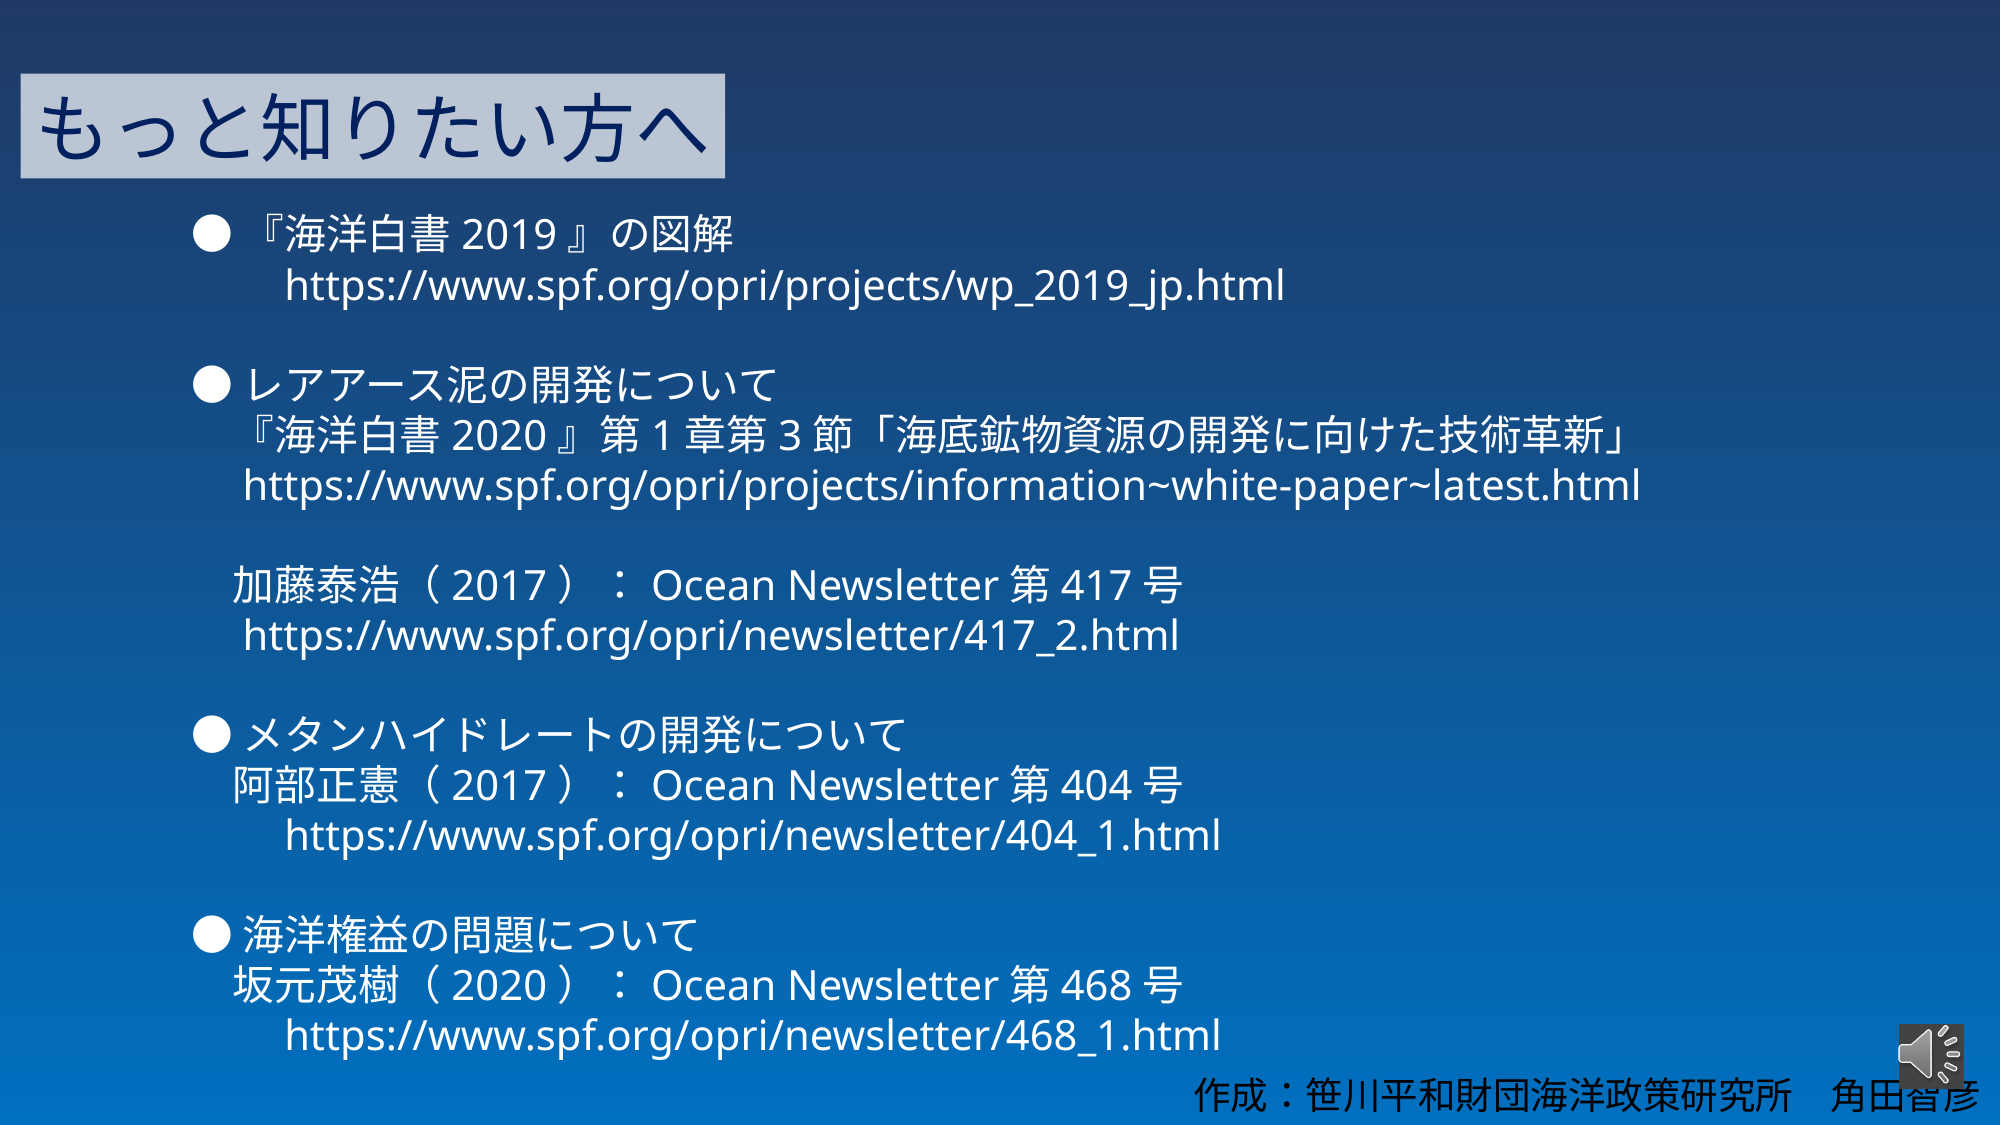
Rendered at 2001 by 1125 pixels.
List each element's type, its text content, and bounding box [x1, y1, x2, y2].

text_box 作成：笹川平和財団海洋政策研究所 角田智彦 [1178, 1064, 1996, 1125]
text_box もっと知りたい方へ [20, 73, 726, 179]
picture [1897, 1022, 1965, 1090]
text_box ●『海洋白書2019』の図解 https://www.spf.org/opri/projects/wp_2019_jp.html ●レアアース泥の開発について 『海洋白書2020』第1章第3節「海底鉱物資源の開発に向けた技術革新」 https://www.spf.org/opri/projects/information~white-paper~latest.html 加藤泰浩（2017）：Ocean Newsletter第417号 https://www.spf.org/opri/newsletter/417_2.html ●メタンハイドレートの開発について 阿部正憲（2017）：Ocean Newsletter第404号 https://www.spf.org/opri/newsletter/404_1.html ●海洋権益の問題について 坂元茂樹（2020）：Ocean Newsletter第468号 https://www.spf.org/opri/newsletter/468_1.html [176, 201, 1663, 1117]
